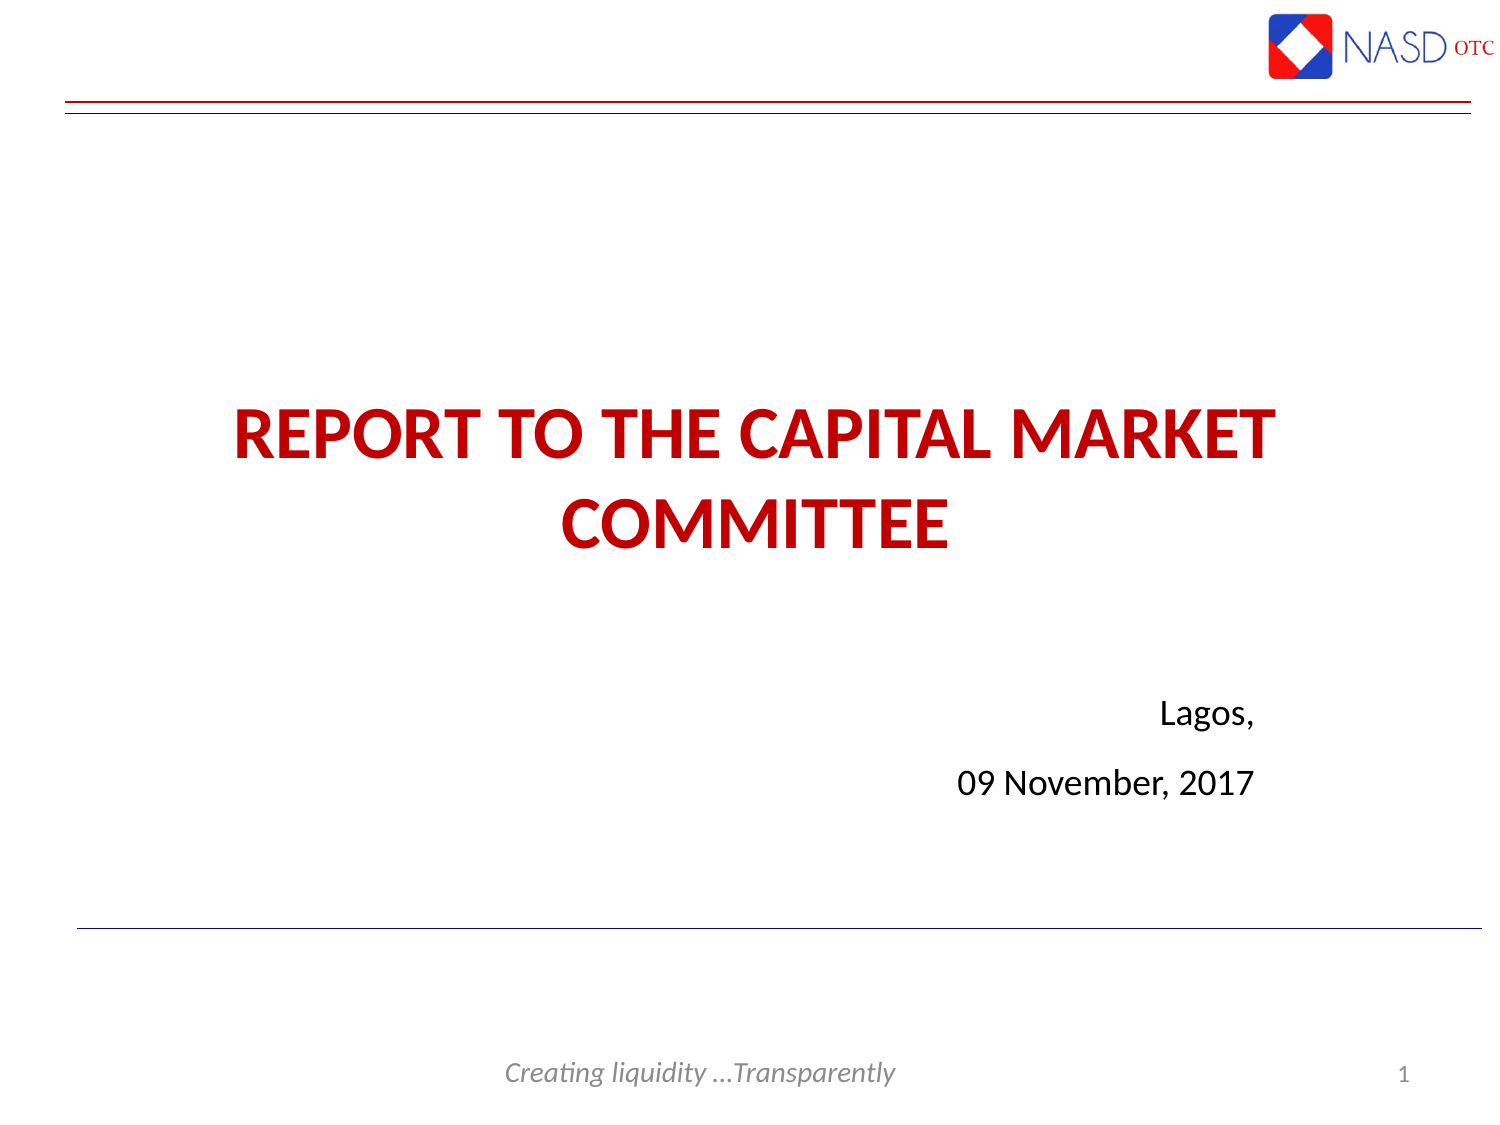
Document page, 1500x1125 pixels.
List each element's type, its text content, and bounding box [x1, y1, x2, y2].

subtitle Lagos, 09 November, 2017 [225, 680, 1270, 925]
slide_number 1 [1074, 1042, 1425, 1103]
title Report to the Capital Market Committee [53, 267, 1459, 681]
picture [1267, 13, 1495, 79]
